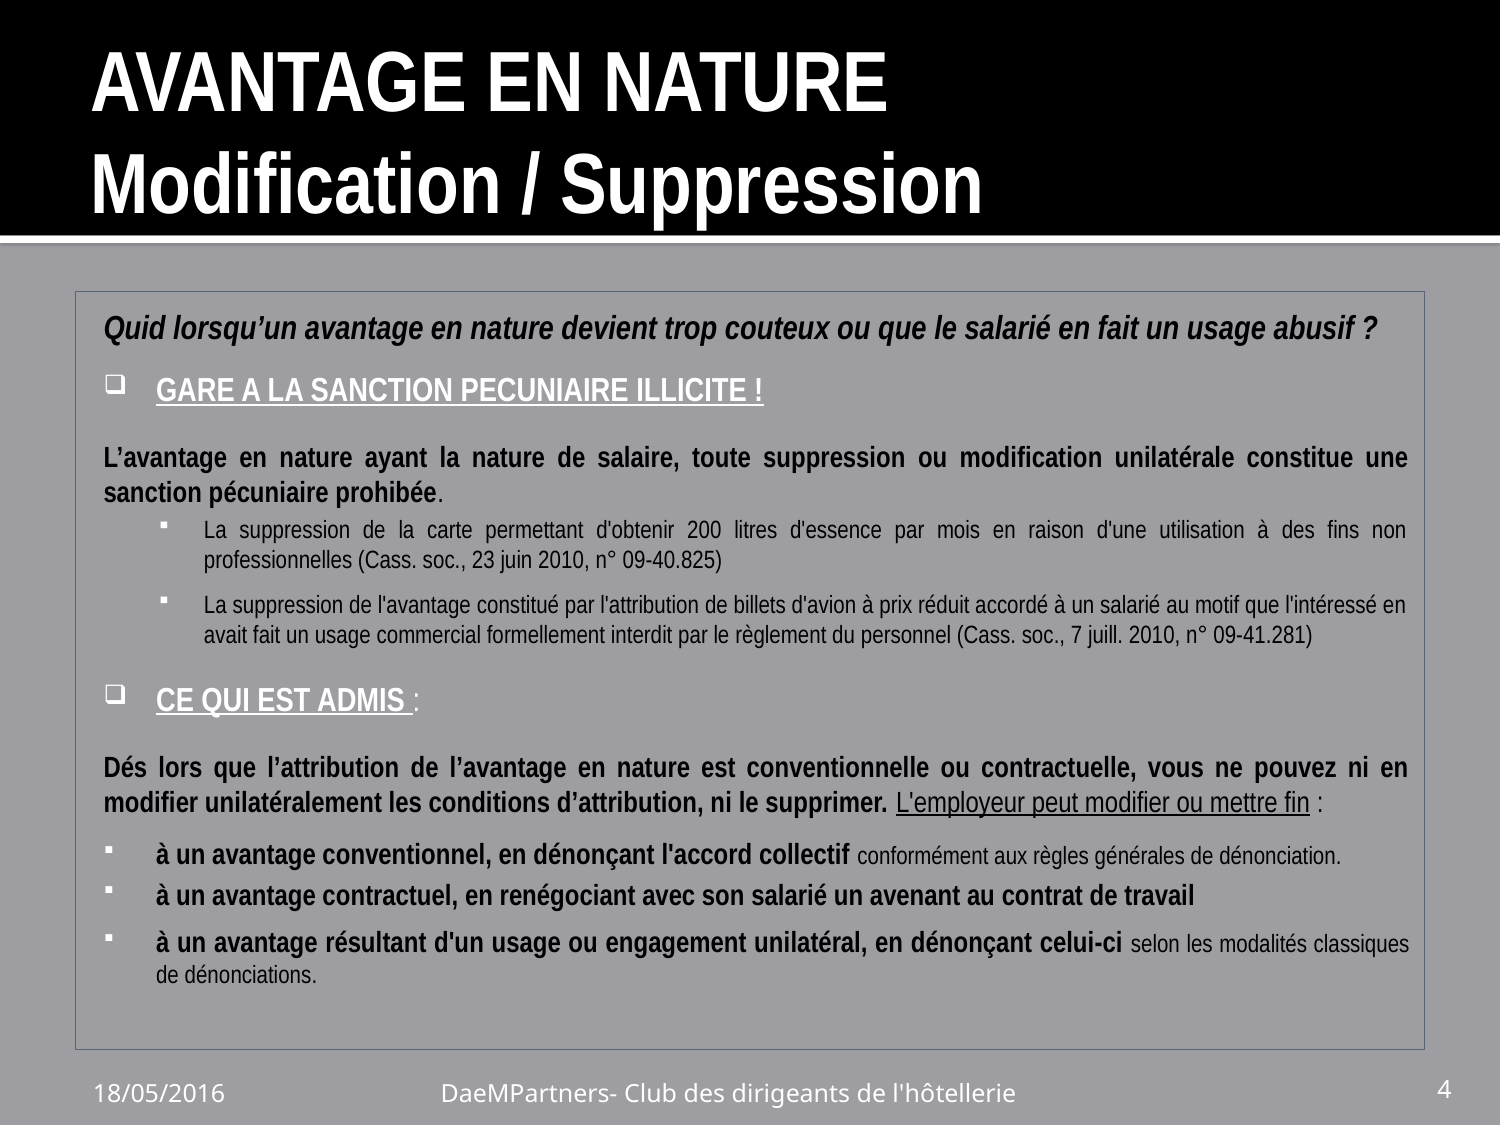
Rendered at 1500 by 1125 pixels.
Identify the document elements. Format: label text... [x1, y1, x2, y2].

title AVANTAGE EN NATURE Modification / Suppression [75, 25, 1425, 231]
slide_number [75, 1062, 425, 1108]
list Quid lorsqu’un avantage en nature devient trop couteux ou que le salarié en fait un usage abusif ? GARE A LA SANCTION PECUNIAIRE ILLICITE ! L’avantage en nature ayant la nature de salaire, toute suppression ou modification unilatérale constitue une sanction pécuniaire prohibée. La suppression de la carte permettant d'obtenir 200 litres d'essence par mois en raison d'une utilisation à des fins non professionnelles (Cass. soc., 23 juin 2010, n° 09-40.825) La suppression de l'avantage constitué par l'attribution de billets d'avion à prix réduit accordé à un salarié au motif que l'intéressé en avait fait un usage commercial formellement interdit par le règlement du personnel (Cass. soc., 7 juill. 2010, n° 09-41.281) CE QUI EST ADMIS : Dés lors que l’attribution de l’avantage en nature est conventionnelle ou contractuelle, vous ne pouvez ni en modifier unilatéralement les conditions d’attribution, ni le supprimer. L'employeur peut modifier ou mettre fin : à un avantage conventionnel, en dénonçant l'accord collectif conformément aux règles générales de dénonciation. à un avantage contractuel, en renégociant avec son salarié un avenant au contrat de travail à un avantage résultant d'un usage ou engagement unilatéral, en dénonçant celui-ci selon les modalités classiques de dénonciations. [75, 291, 1425, 1050]
slide_number 4 [1345, 1062, 1467, 1108]
footer DaeMPartners- Club des dirigeants de l'hôtellerie [433, 1062, 1337, 1108]
